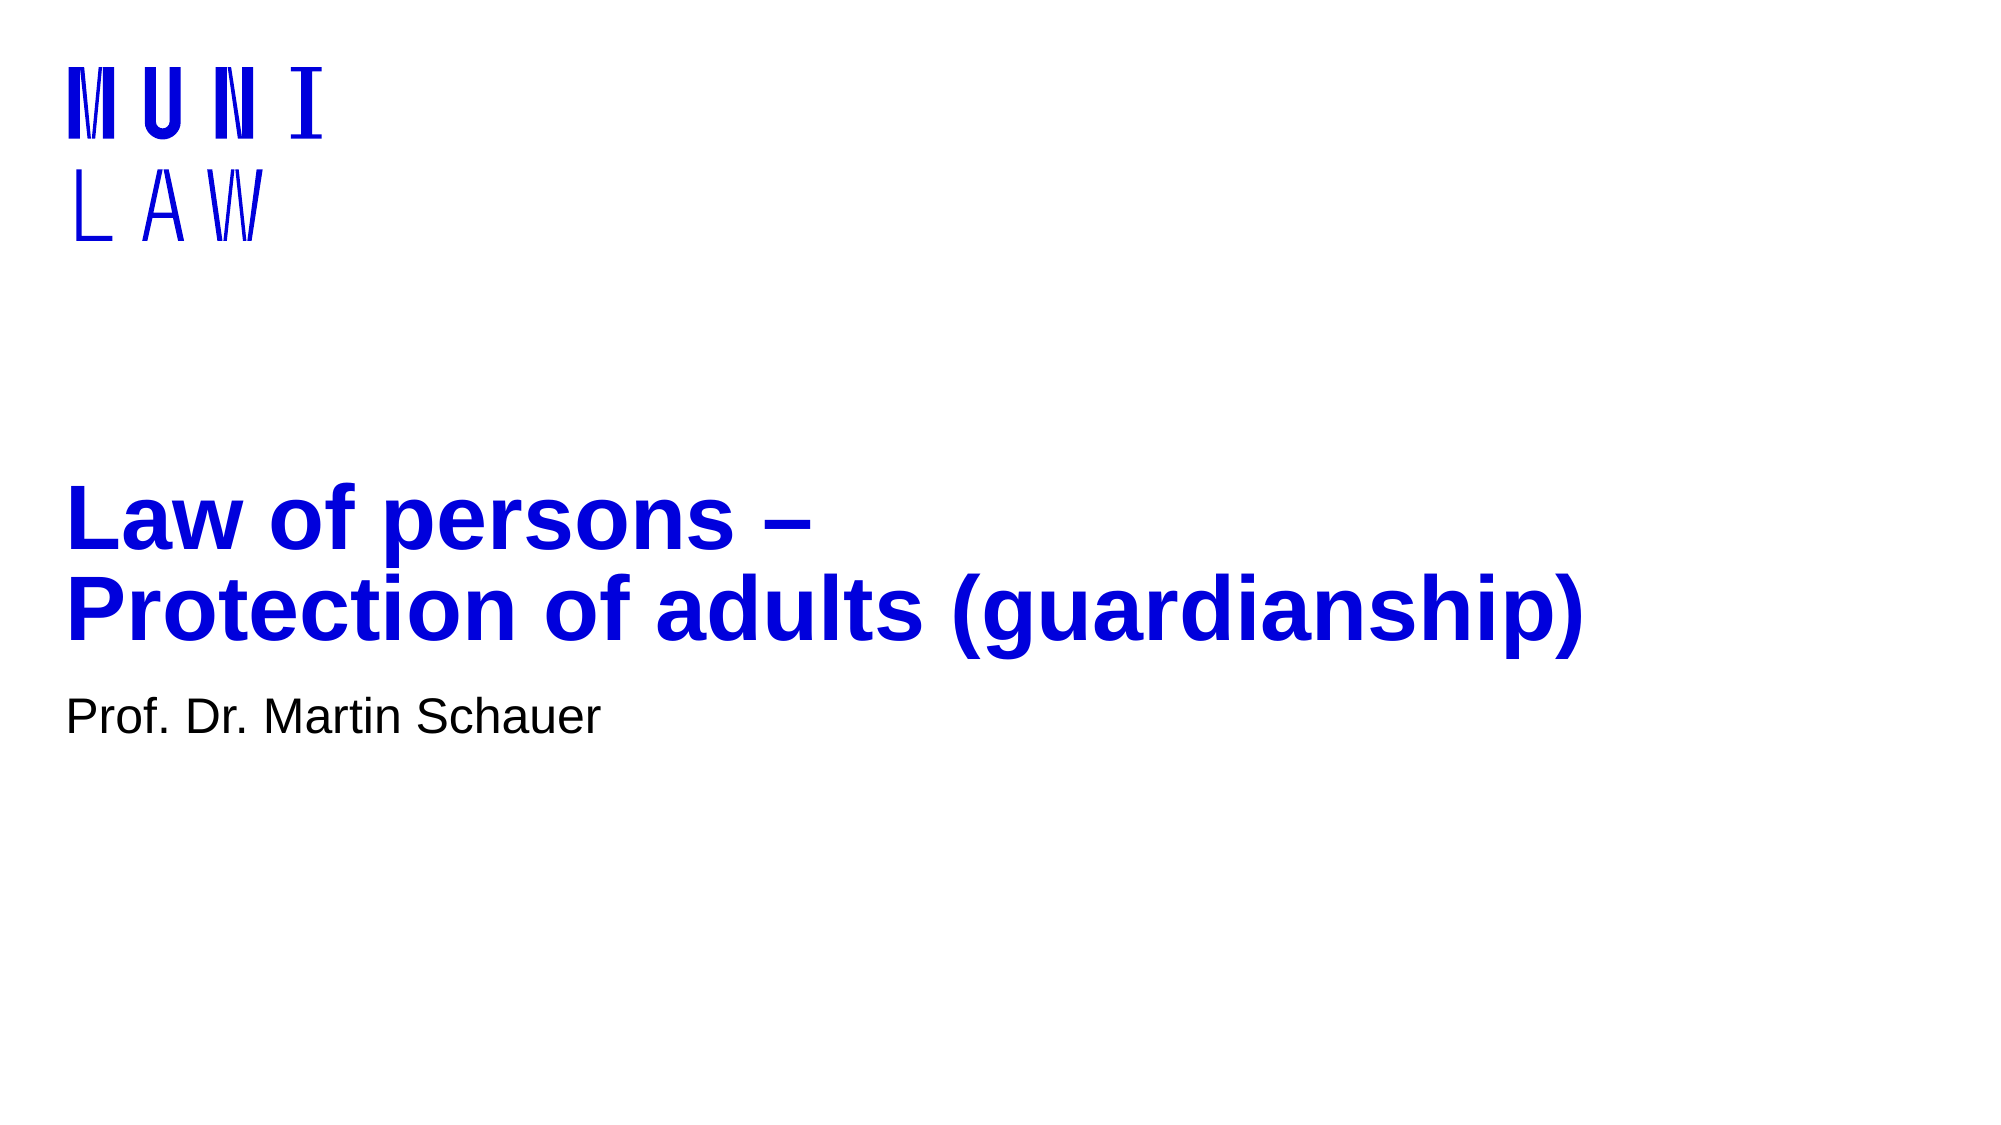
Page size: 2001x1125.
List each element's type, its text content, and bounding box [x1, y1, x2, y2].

title Law of persons – Protection of adults (guardianship) [65, 475, 1930, 668]
subtitle Prof. Dr. Martin Schauer [65, 675, 1930, 790]
